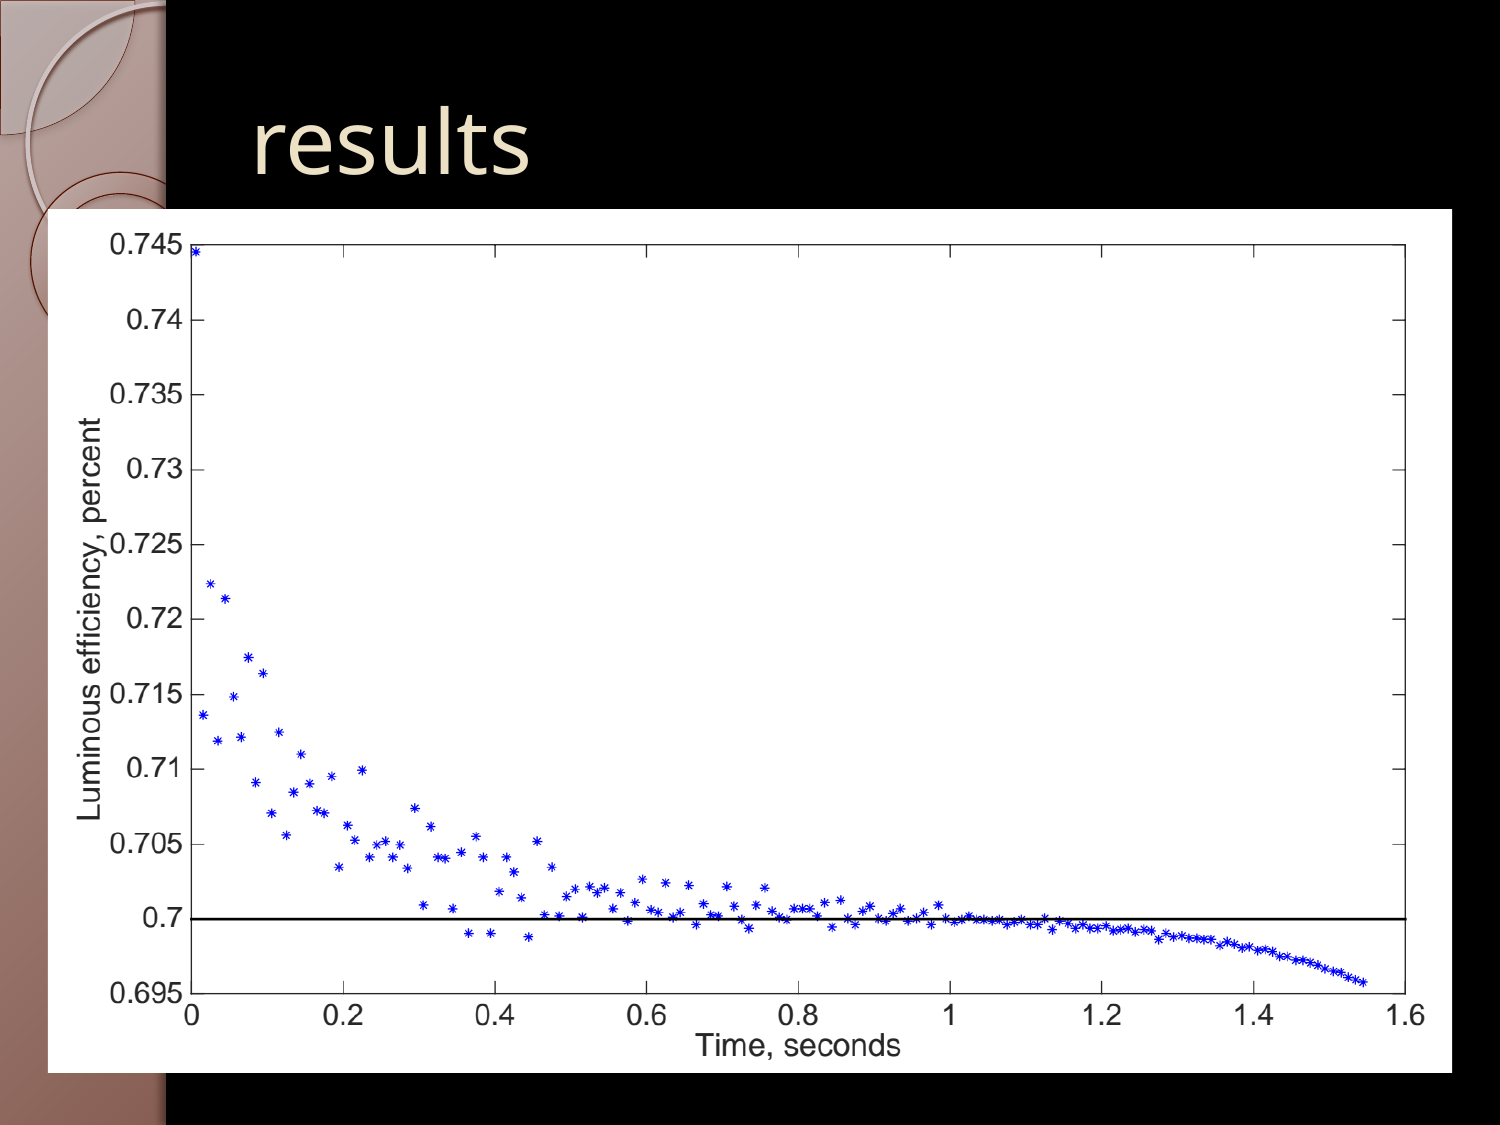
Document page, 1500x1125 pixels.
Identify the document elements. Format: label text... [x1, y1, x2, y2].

title results [235, 45, 1466, 233]
picture [47, 209, 1453, 1073]
